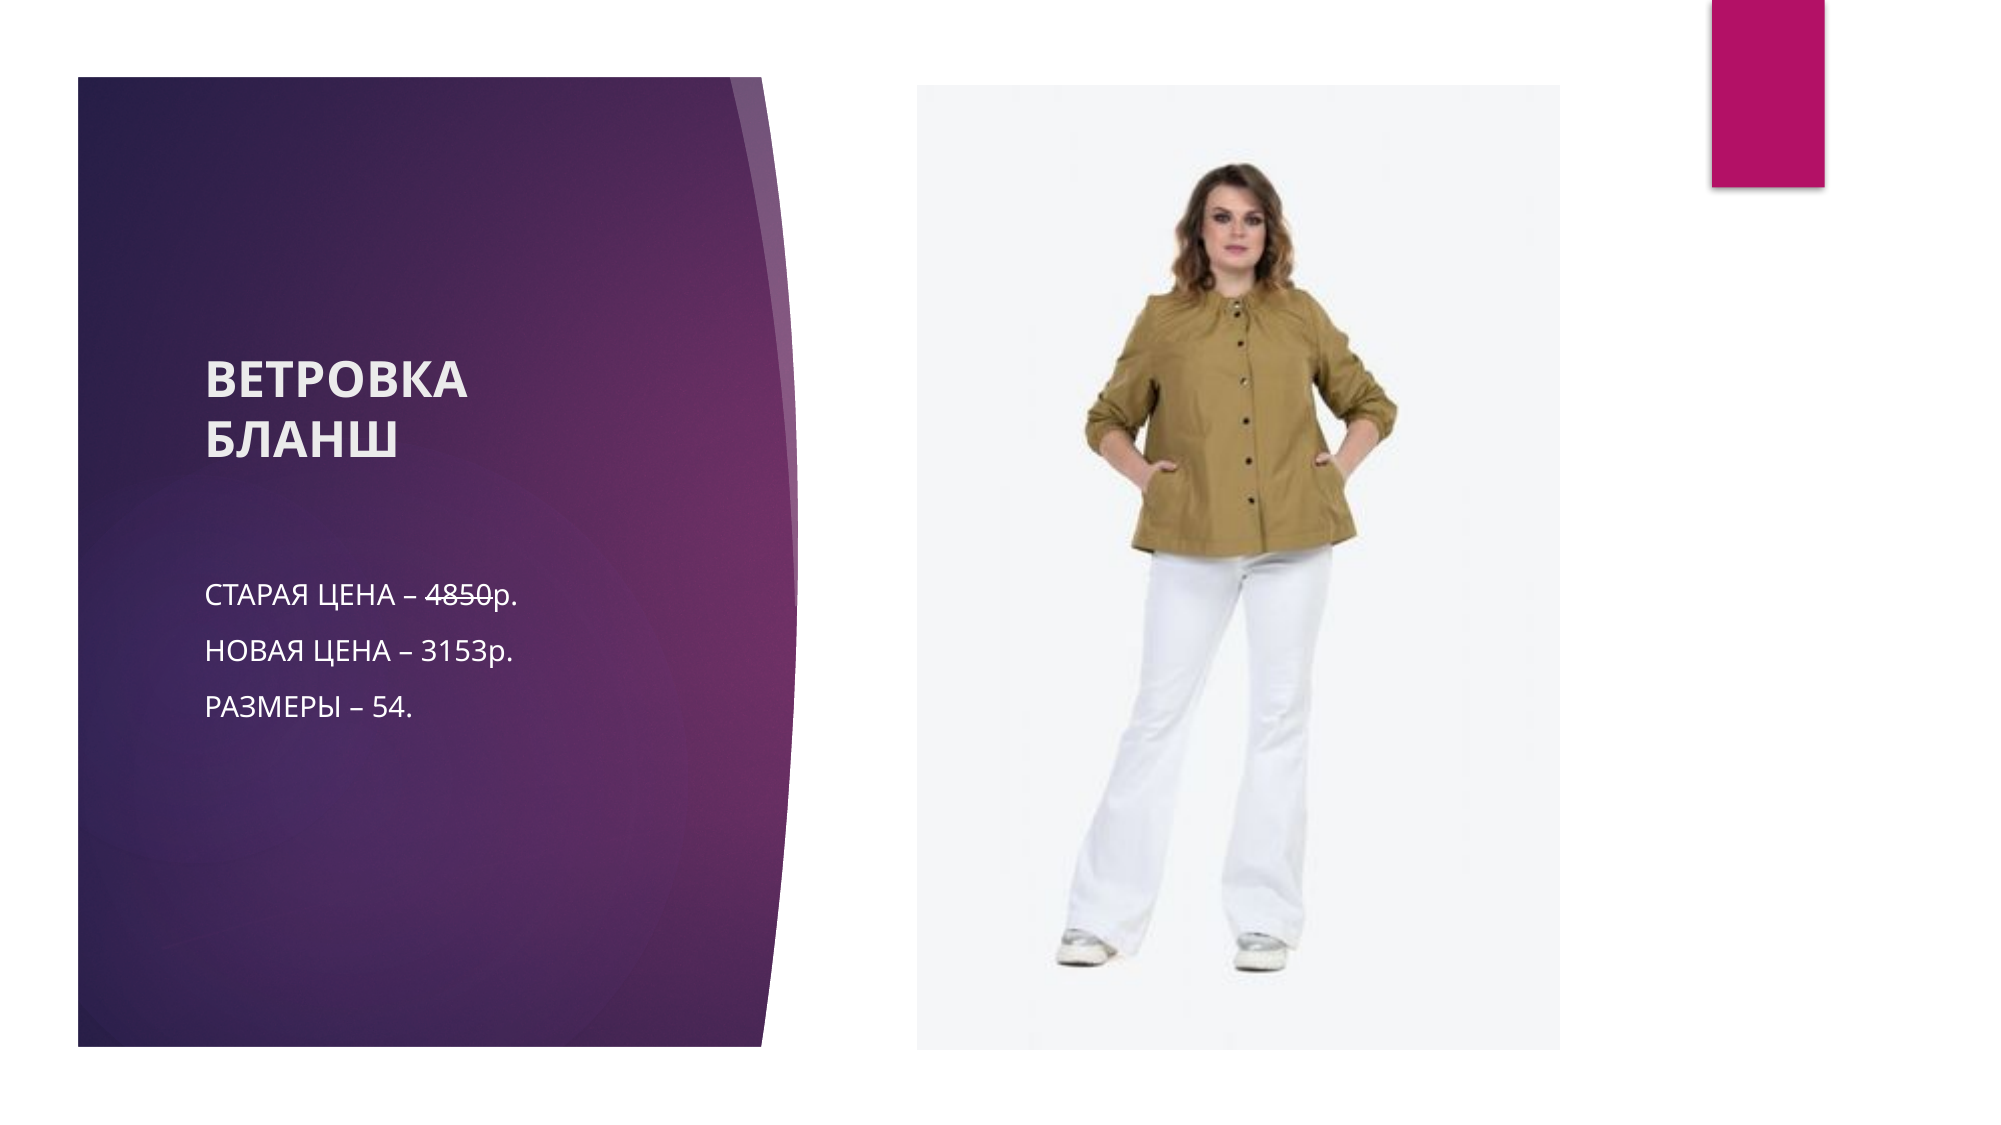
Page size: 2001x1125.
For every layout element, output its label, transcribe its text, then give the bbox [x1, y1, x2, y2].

title ВЕТРОВКА БЛАНШ [189, 212, 648, 475]
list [917, 85, 1561, 1050]
list СТАРАЯ ЦЕНА – 4850р. НОВАЯ ЦЕНА – 3153р. РАЗМЕРЫ – 54. [189, 513, 648, 989]
